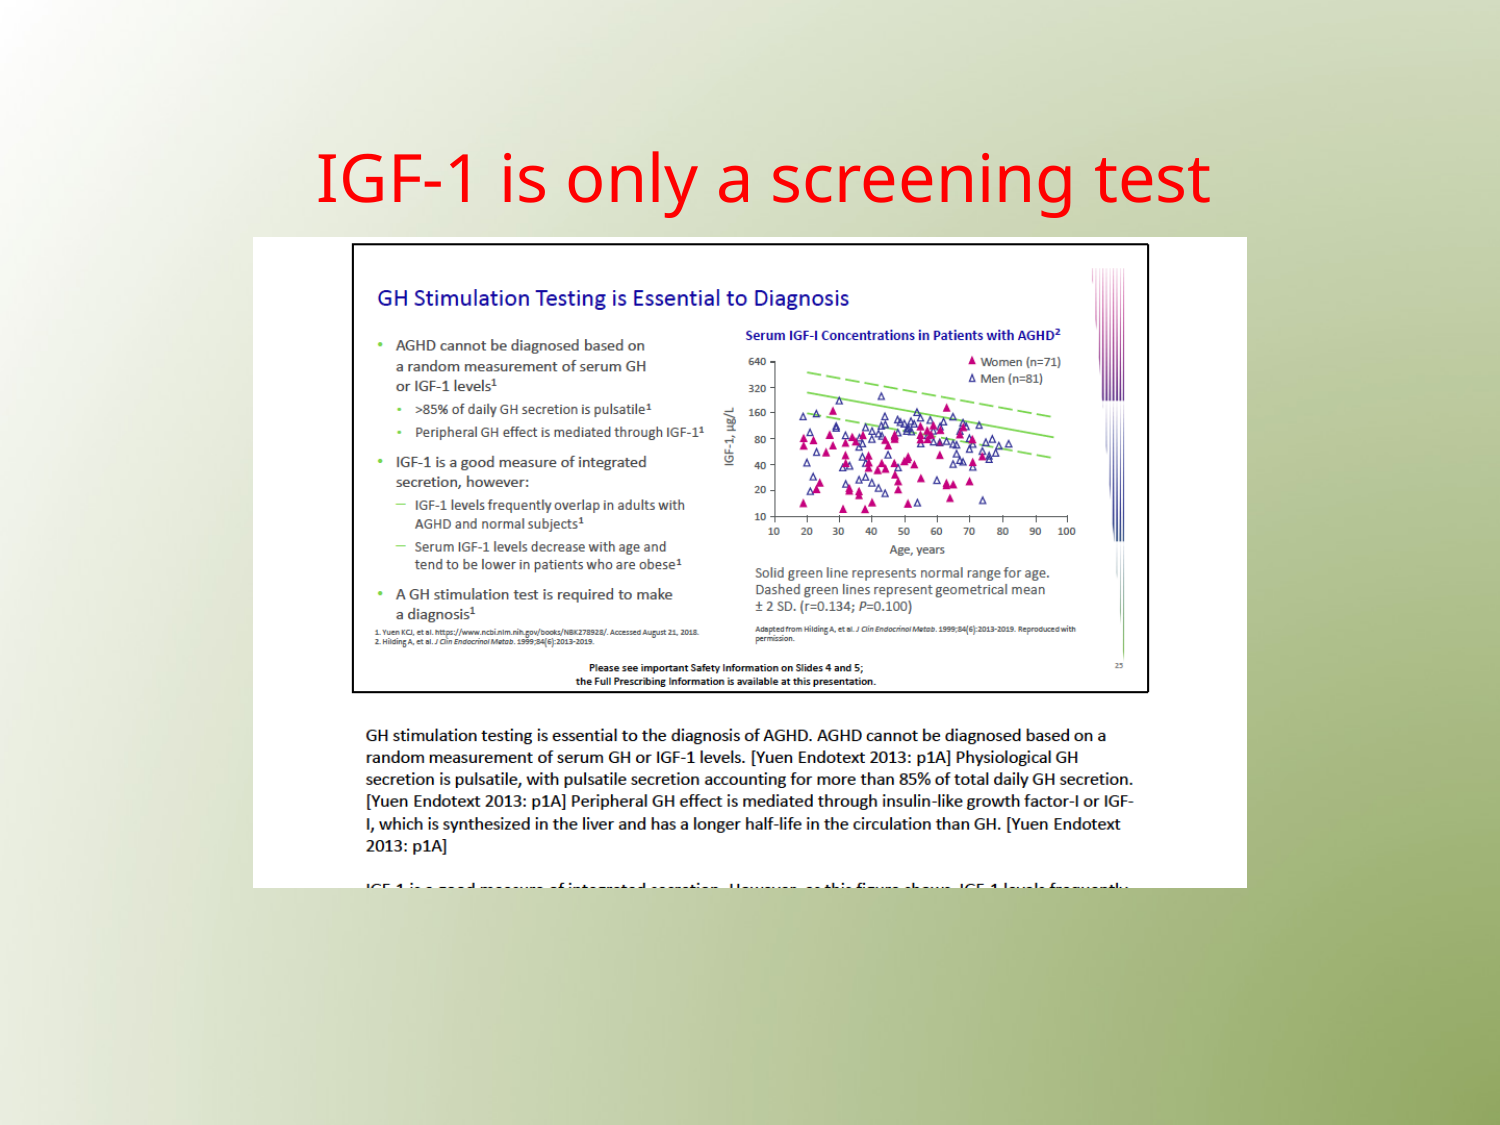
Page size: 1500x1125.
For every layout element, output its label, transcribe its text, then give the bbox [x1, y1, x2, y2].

picture [0, 0, 1500, 1125]
title IGF-1 is only a screening test [198, 92, 1332, 259]
